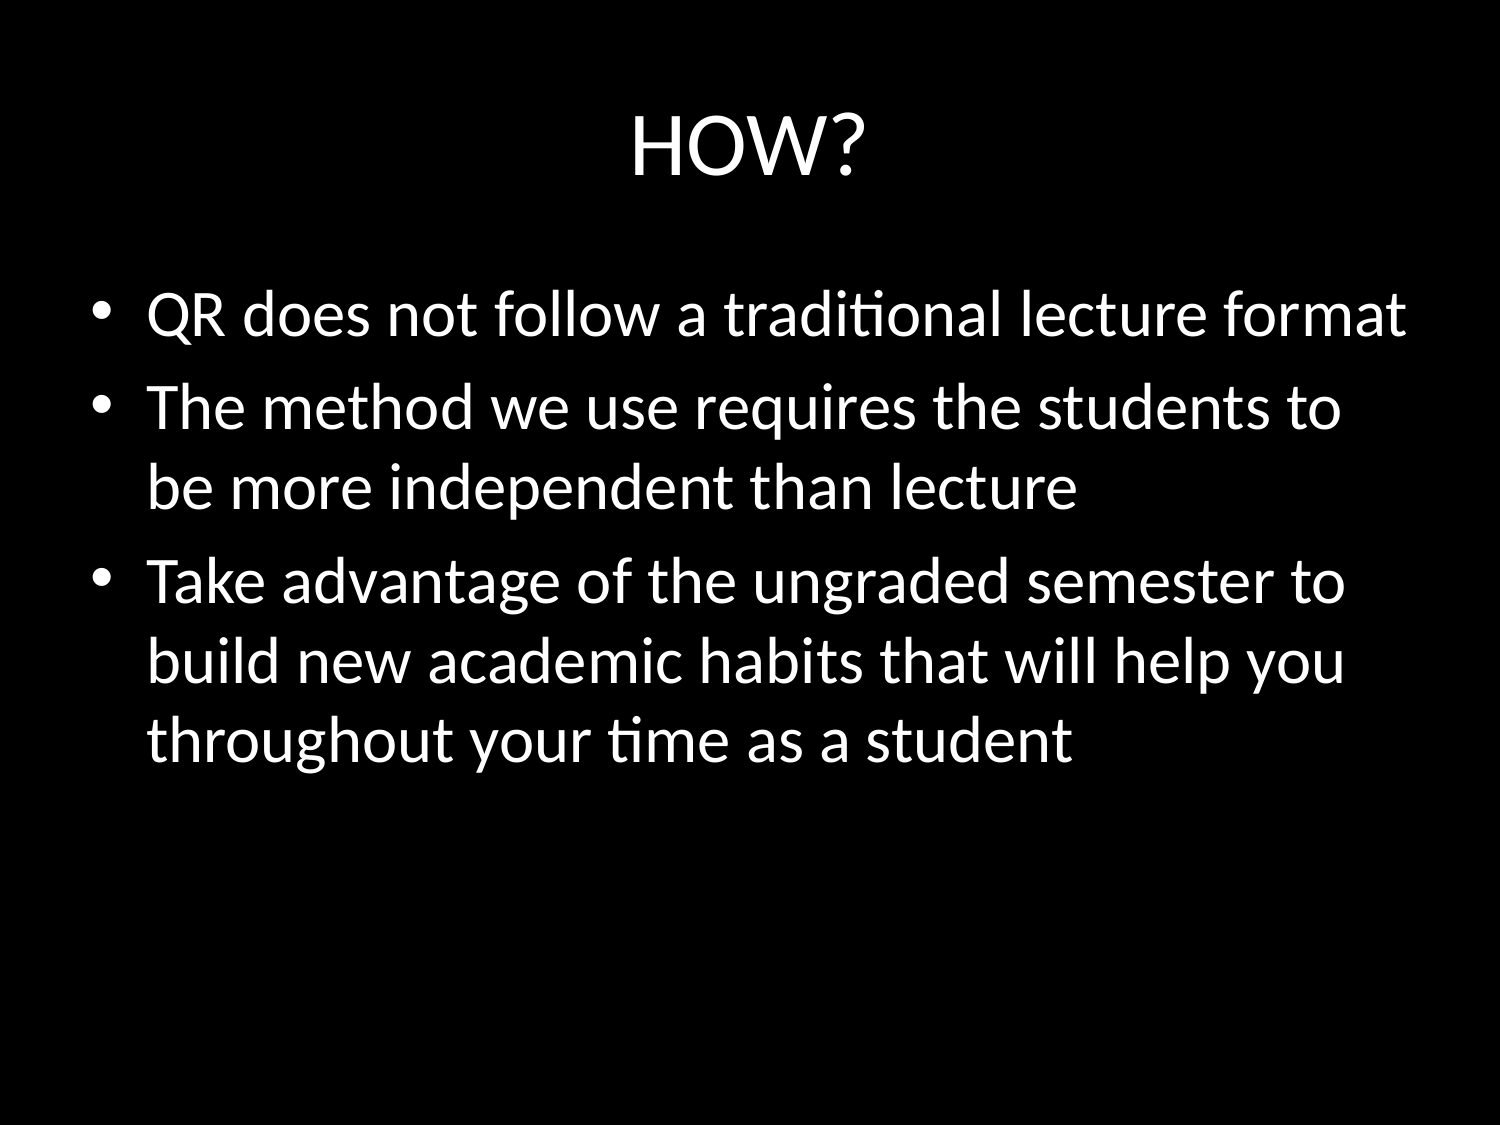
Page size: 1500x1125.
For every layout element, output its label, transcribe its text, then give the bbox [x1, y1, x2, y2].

text_box HOW? [74, 45, 1425, 233]
text_box QR does not follow a traditional lecture format The method we use requires the students to be more independent than lecture Take advantage of the ungraded semester to build new academic habits that will help you throughout your time as a student [74, 262, 1425, 1005]
